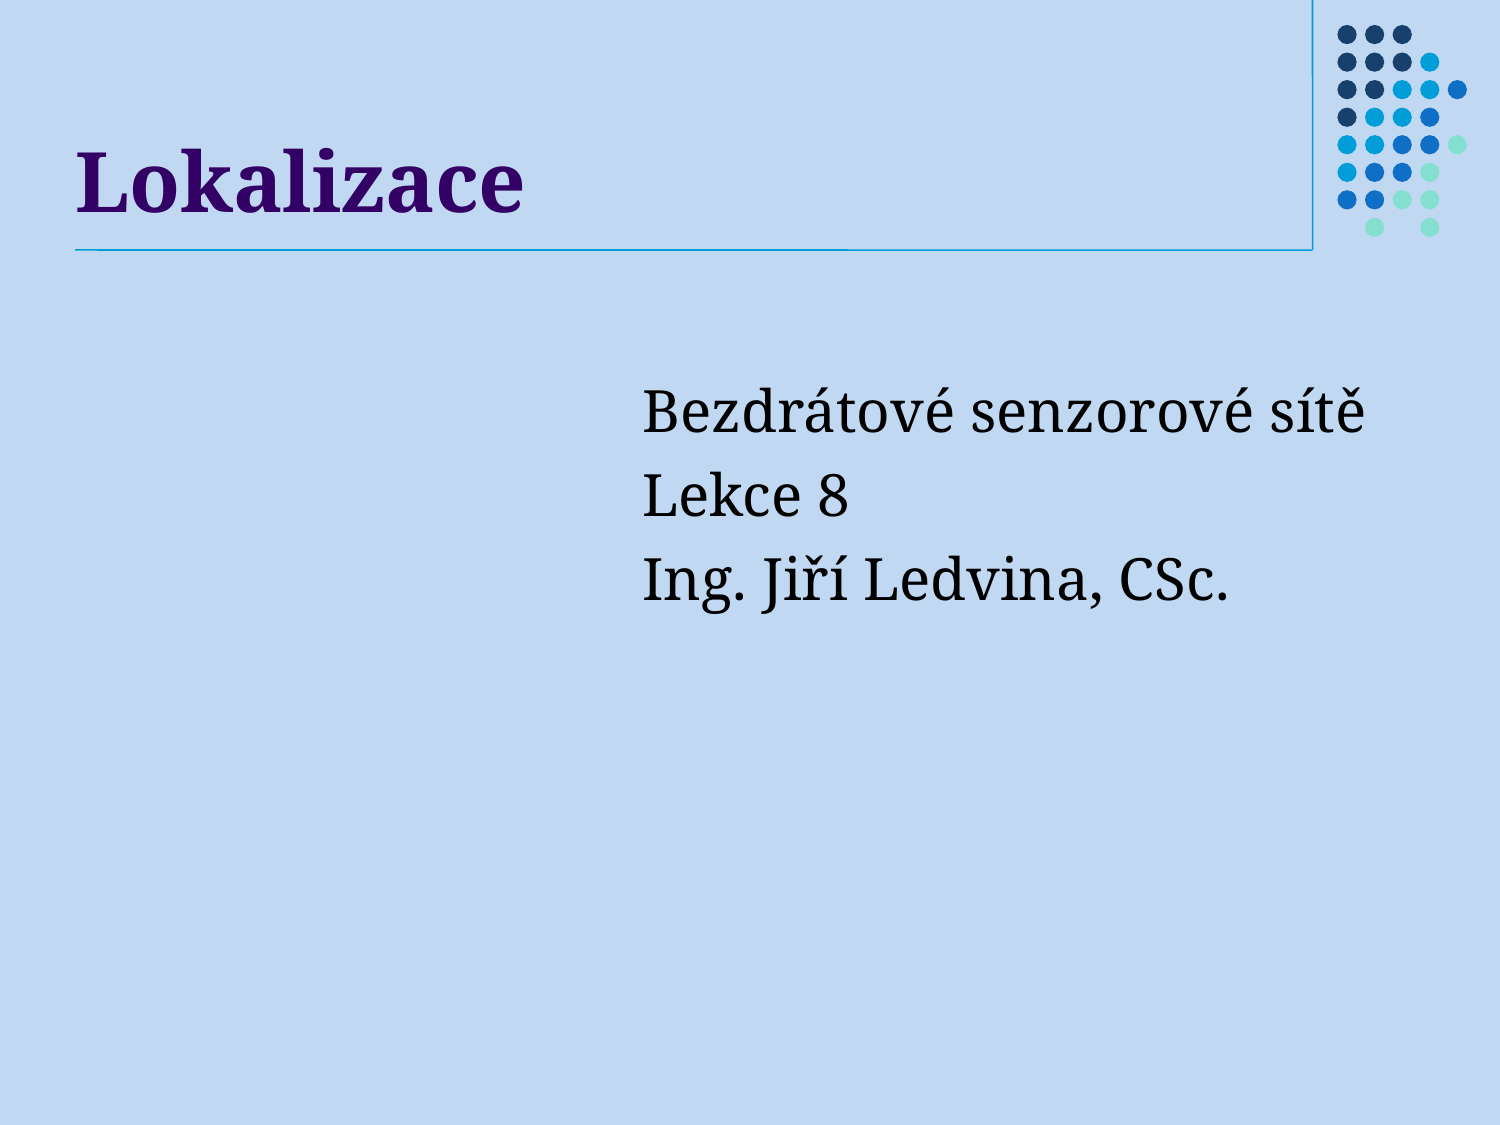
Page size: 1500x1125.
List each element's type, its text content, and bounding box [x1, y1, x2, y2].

title Lokalizace [75, 126, 1312, 233]
subtitle Bezdrátové senzorové sítě Lekce 8 Ing. Jiří Ledvina, CSc. [642, 337, 1425, 658]
